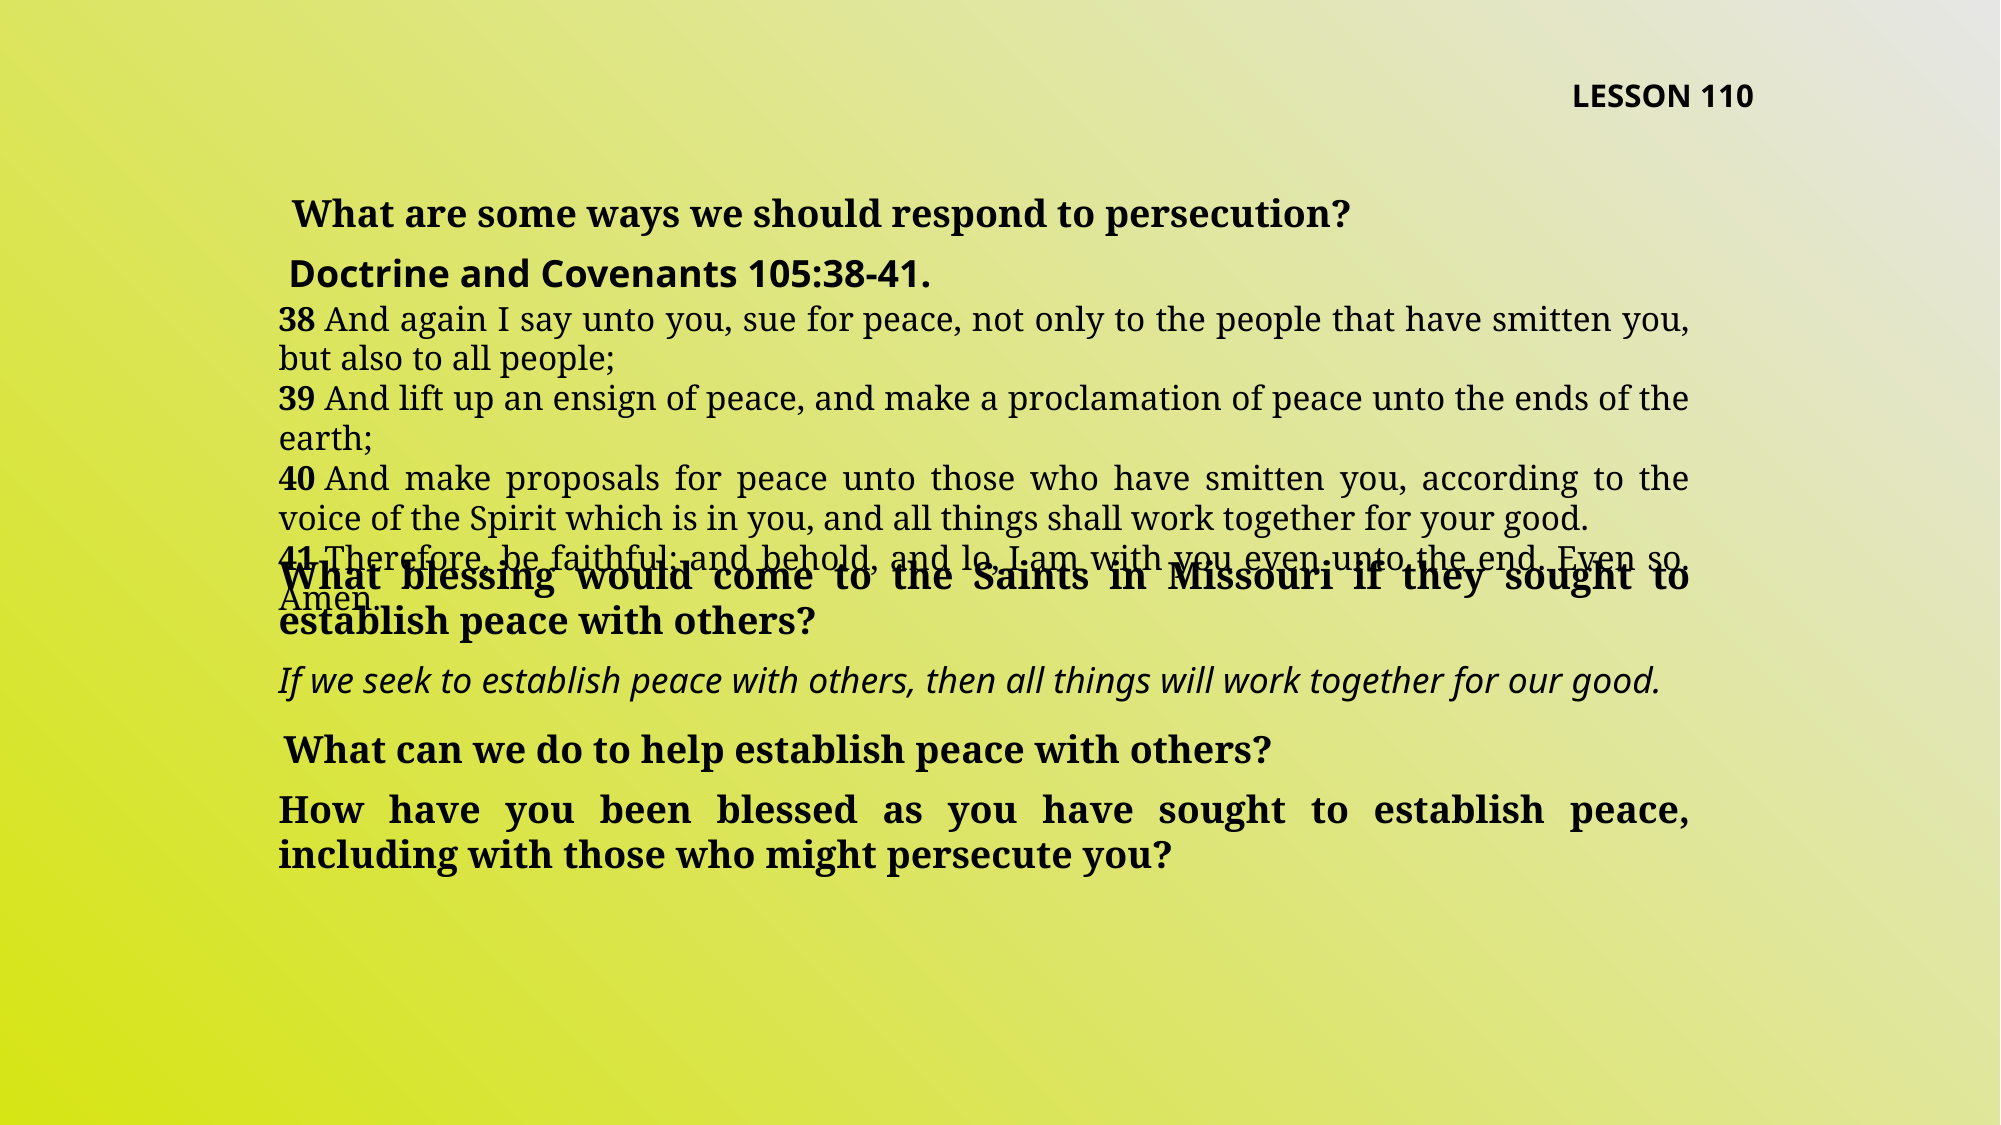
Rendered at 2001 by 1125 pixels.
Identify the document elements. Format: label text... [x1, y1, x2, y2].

text_box Doctrine and Covenants 105:38-41. [273, 242, 948, 290]
text_box How have you been blessed as you have sought to establish peace, including with those who might persecute you? [263, 779, 1707, 884]
text_box LESSON 110 [1556, 68, 1773, 147]
text_box What are some ways we should respond to persecution? [277, 182, 1368, 242]
text_box What blessing would come to the Saints in Missouri if they sought to establish peace with others? [263, 544, 1707, 650]
text_box 38 And again I say unto you, sue for peace, not only to the people that have smitten you, but also to all people; 39 And lift up an ensign of peace, and make a proclamation of peace unto the ends of the earth; 40 And make proposals for peace unto those who have smitten you, according to the voice of the Spirit which is in you, and all things shall work together for your good. 41 Therefore, be faithful; and behold, and lo, I am with you even unto the end. Even so. Amen. [263, 290, 1707, 544]
text_box What can we do to help establish peace with others? [268, 718, 1289, 779]
text_box If we seek to establish peace with others, then all things will work together for our good. [263, 650, 1750, 709]
